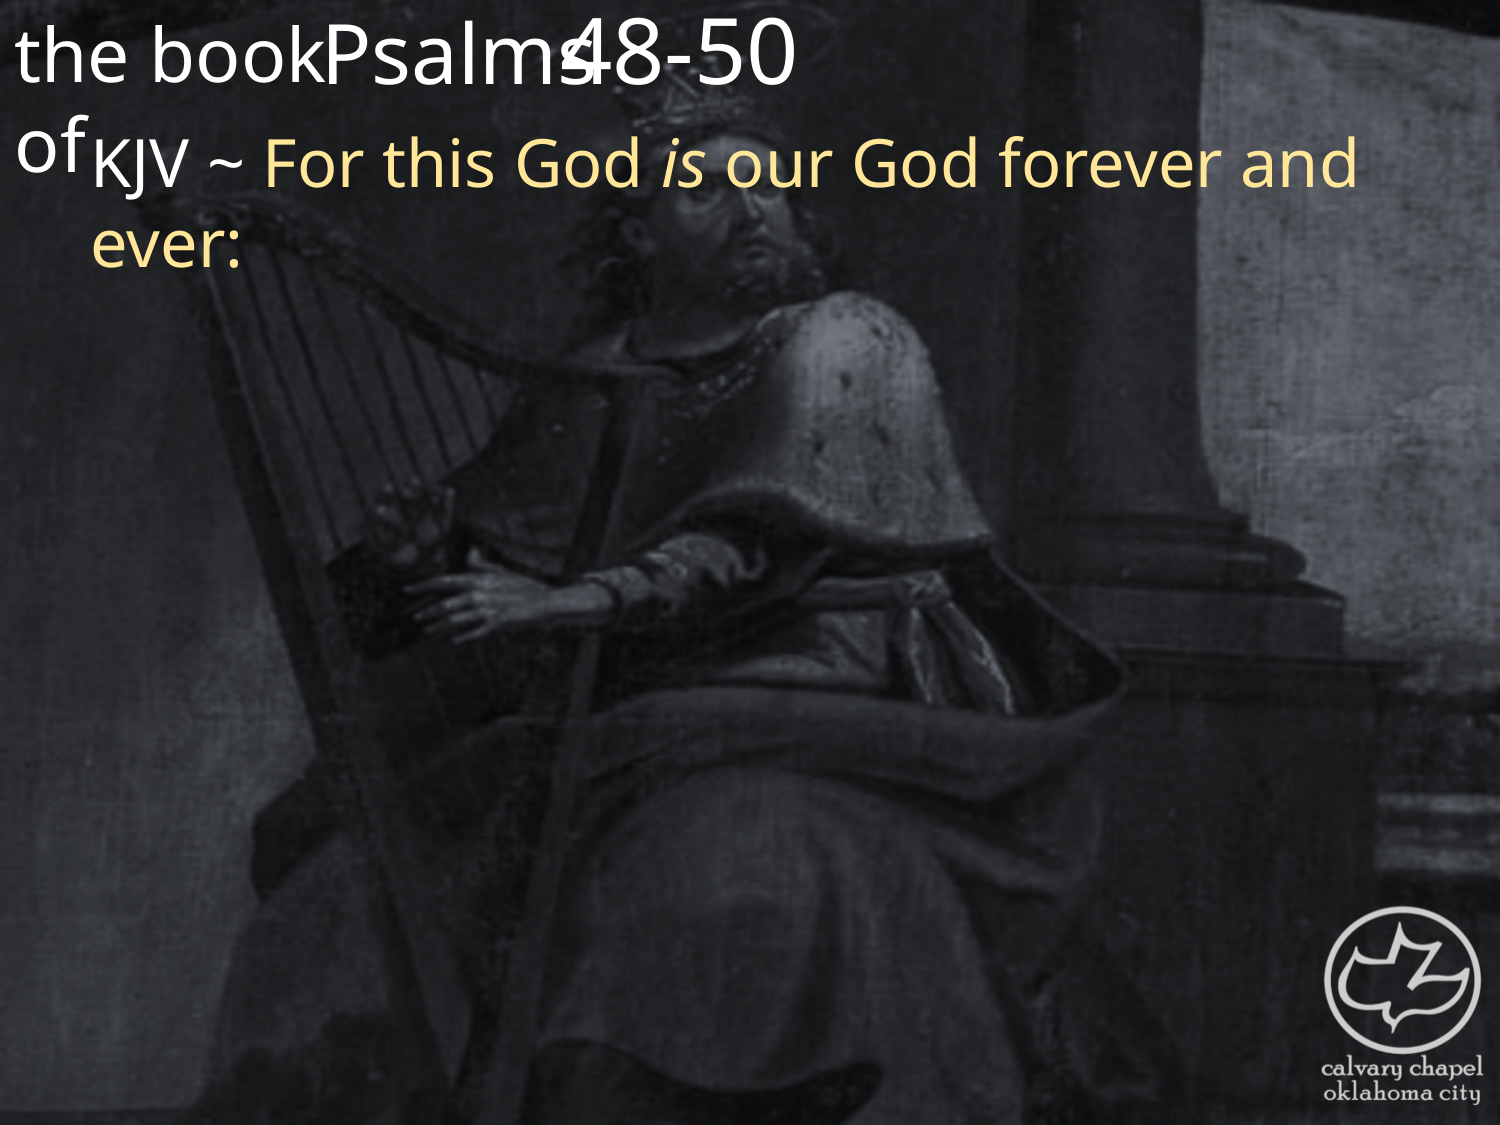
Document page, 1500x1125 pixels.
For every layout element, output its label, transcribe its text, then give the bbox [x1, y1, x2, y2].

text_box the book of [0, 0, 419, 195]
text_box KJV ~ For this God is our God forever and ever: [75, 113, 1426, 289]
text_box Psalms [419, 0, 545, 109]
text_box 48-50 [545, 0, 964, 111]
picture [0, 0, 1500, 1125]
